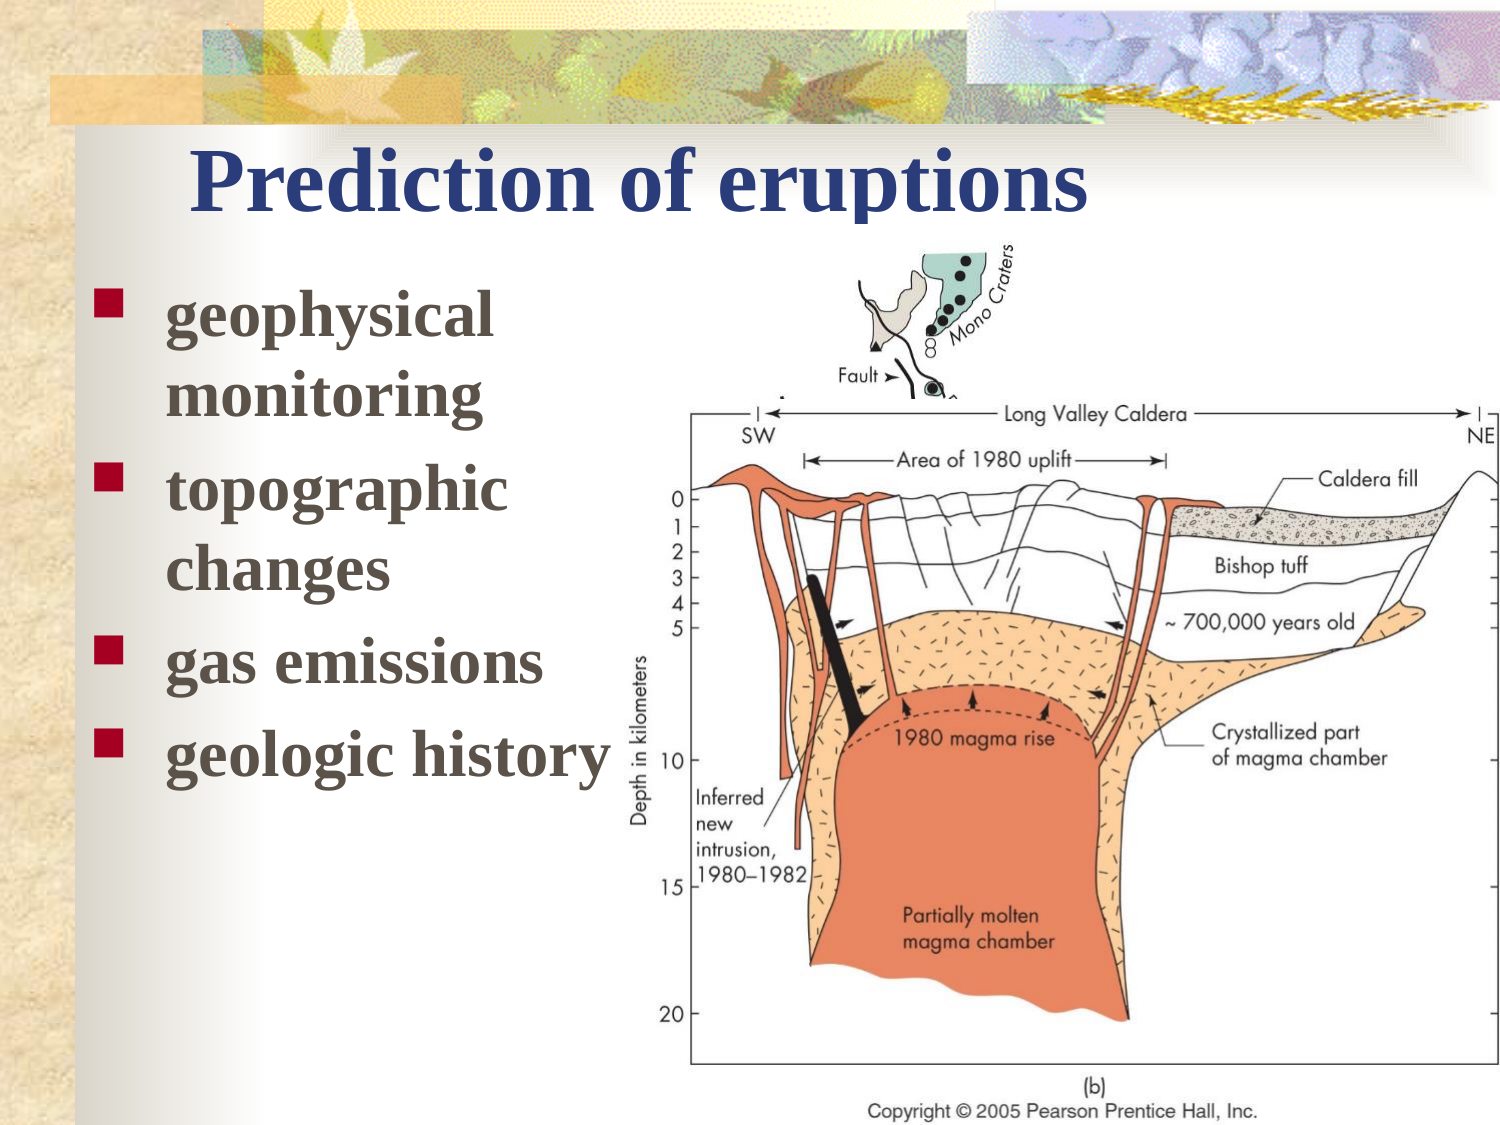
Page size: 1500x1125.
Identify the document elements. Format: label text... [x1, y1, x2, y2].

picture [0, 0, 1500, 1125]
title Prediction of eruptions [174, 137, 1450, 238]
picture [624, 224, 1500, 1125]
list geophysical monitoring topographic changes gas emissions geologic history [75, 262, 750, 1033]
